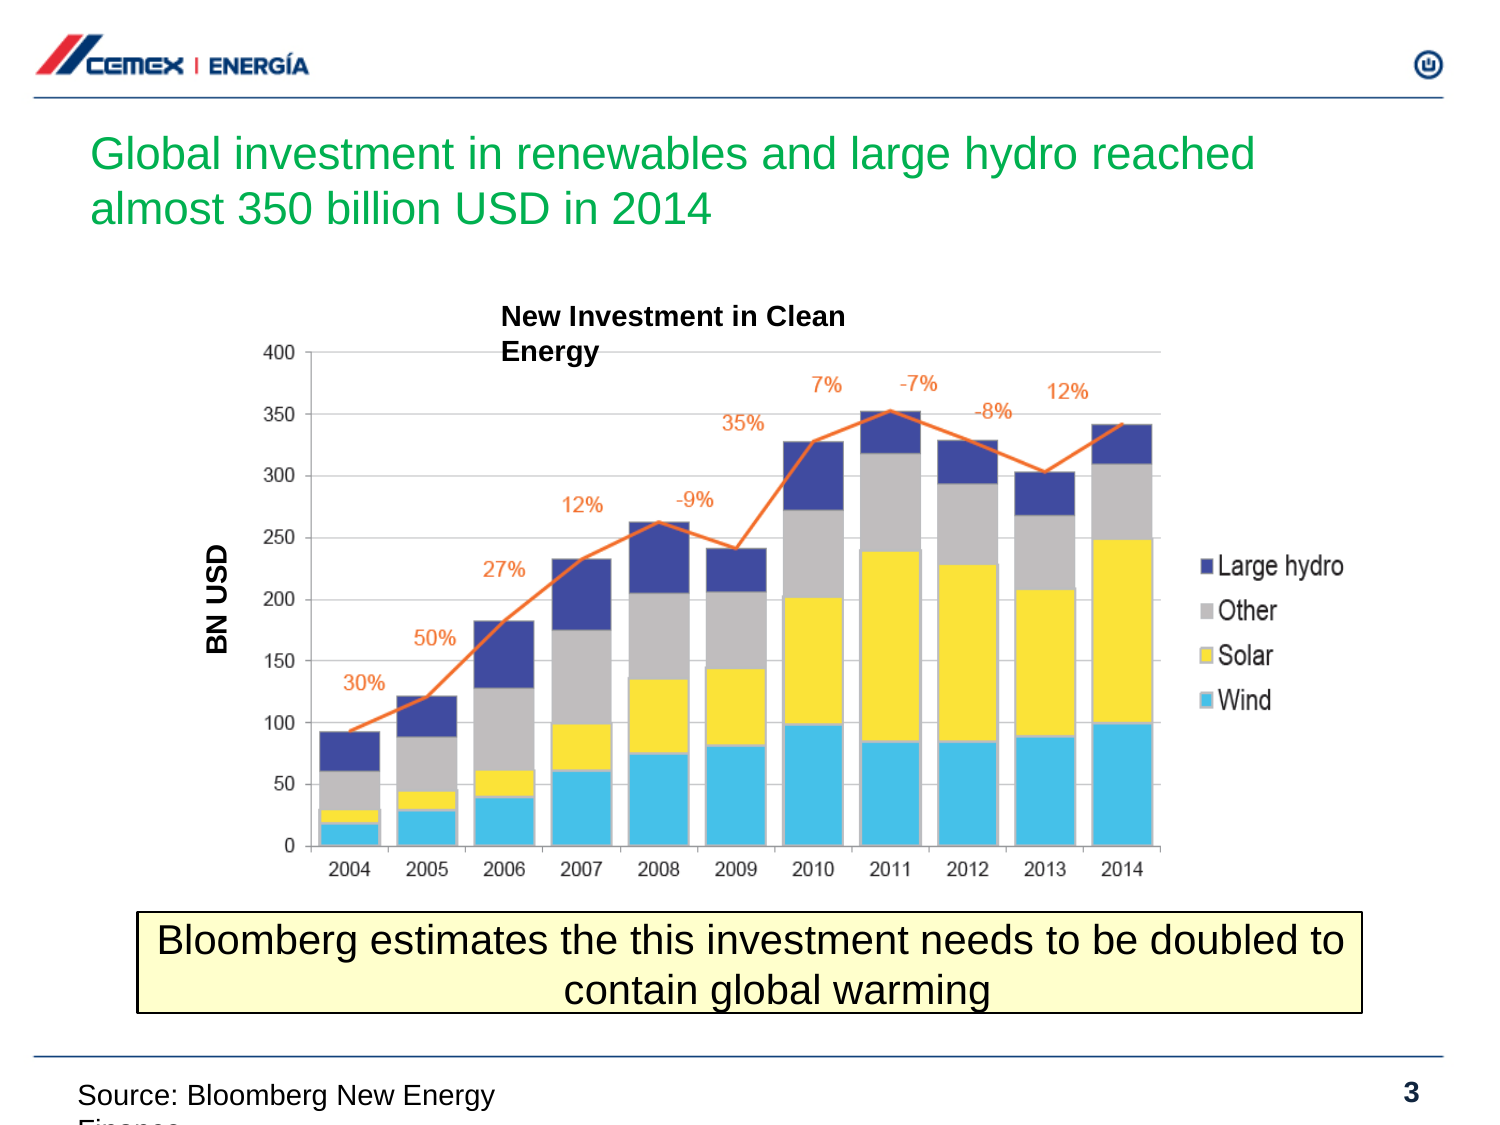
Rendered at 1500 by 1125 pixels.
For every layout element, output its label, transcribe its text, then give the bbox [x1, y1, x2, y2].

text_box Source: Bloomberg New Energy Finance [75, 1076, 608, 1125]
text_box [225, 312, 1373, 900]
text_box BN USD [197, 542, 231, 658]
text_box New Investment in Clean Energy [498, 297, 952, 368]
text_box Global investment in renewables and large hydro reached almost 350 billion USD in 2014 [87, 123, 1265, 234]
picture [0, 0, 1500, 1125]
slide_number 3 [1399, 1073, 1425, 1125]
text_box Bloomberg estimates the this investment needs to be doubled to contain global warming [137, 912, 1363, 1013]
